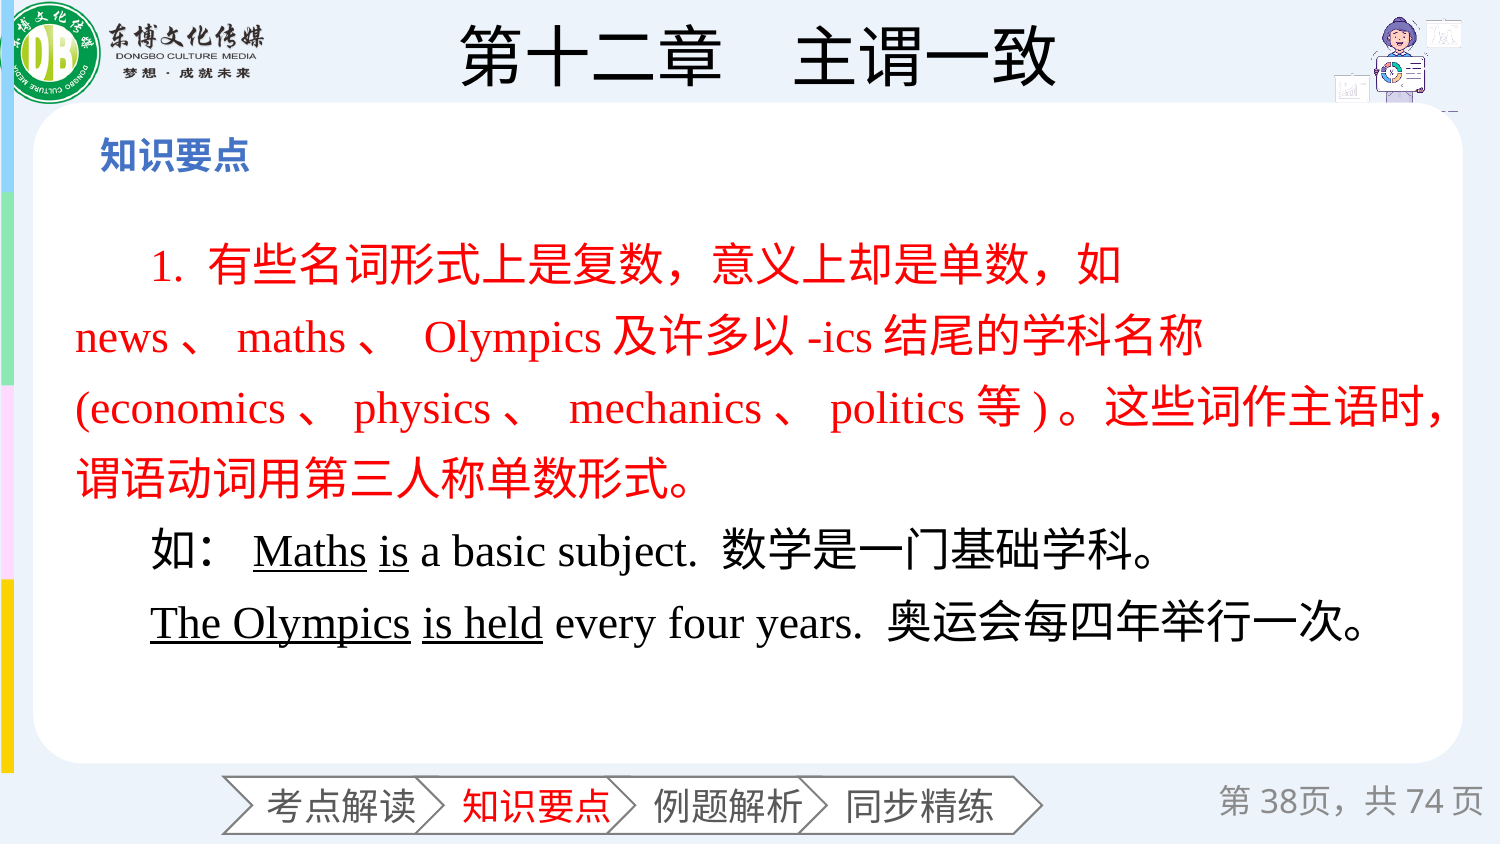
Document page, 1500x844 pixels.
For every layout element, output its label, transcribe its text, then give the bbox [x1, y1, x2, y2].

text_box 1. 有些名词形式上是复数，意义上却是单数，如news、maths、 Olympics及许多以-ics结尾的学科名称(economics、physics、 mechanics、politics等)。这些词作主语时，谓语动词用第三人称单数形式。 如：Maths is a basic subject. 数学是一门基础学科。 The Olympics is held every four years. 奥运会每四年举行一次。 [60, 211, 1458, 655]
picture [1312, 0, 1487, 131]
picture [14, 1, 265, 104]
slide_number 第页，共74页 [1195, 780, 1500, 826]
